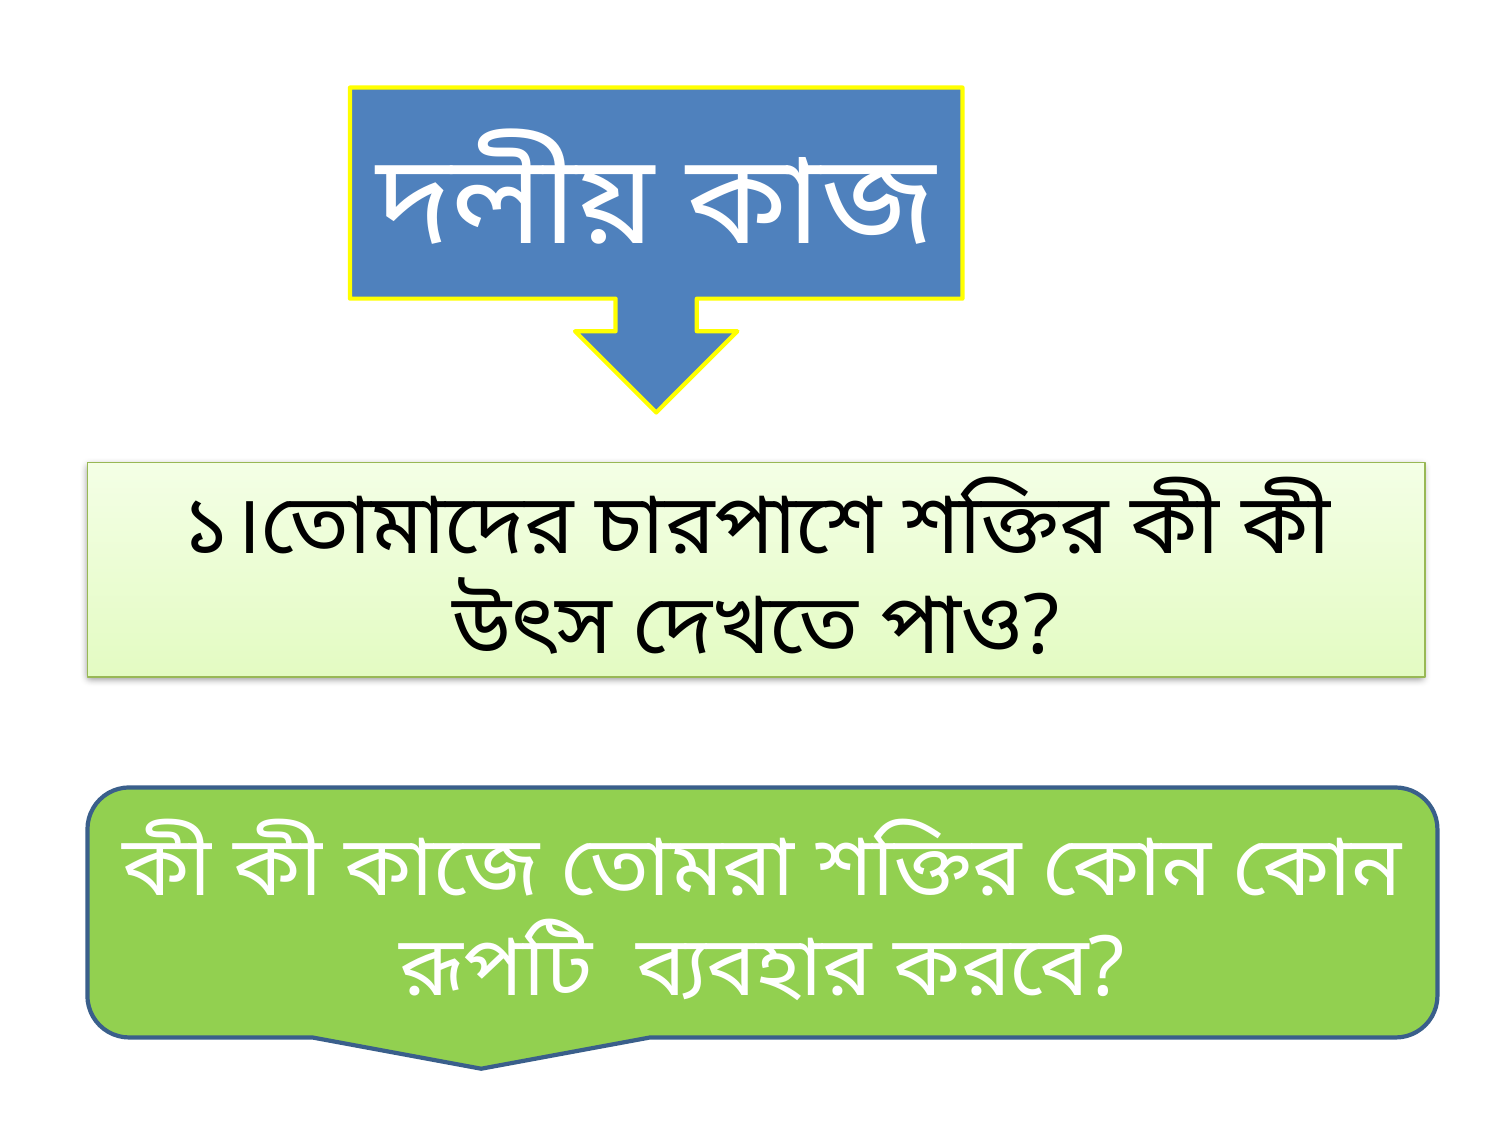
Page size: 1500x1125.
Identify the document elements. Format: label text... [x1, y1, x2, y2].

text_box দলীয় কাজ [347, 85, 965, 415]
text_box কী কী কাজে তোমরা শক্তির কোন কোন রূপটি ব্যবহার করবে? [85, 785, 1440, 1071]
text_box ১।তোমাদের চারপাশে শক্তির কী কী উৎস দেখতে পাও? [87, 462, 1426, 678]
